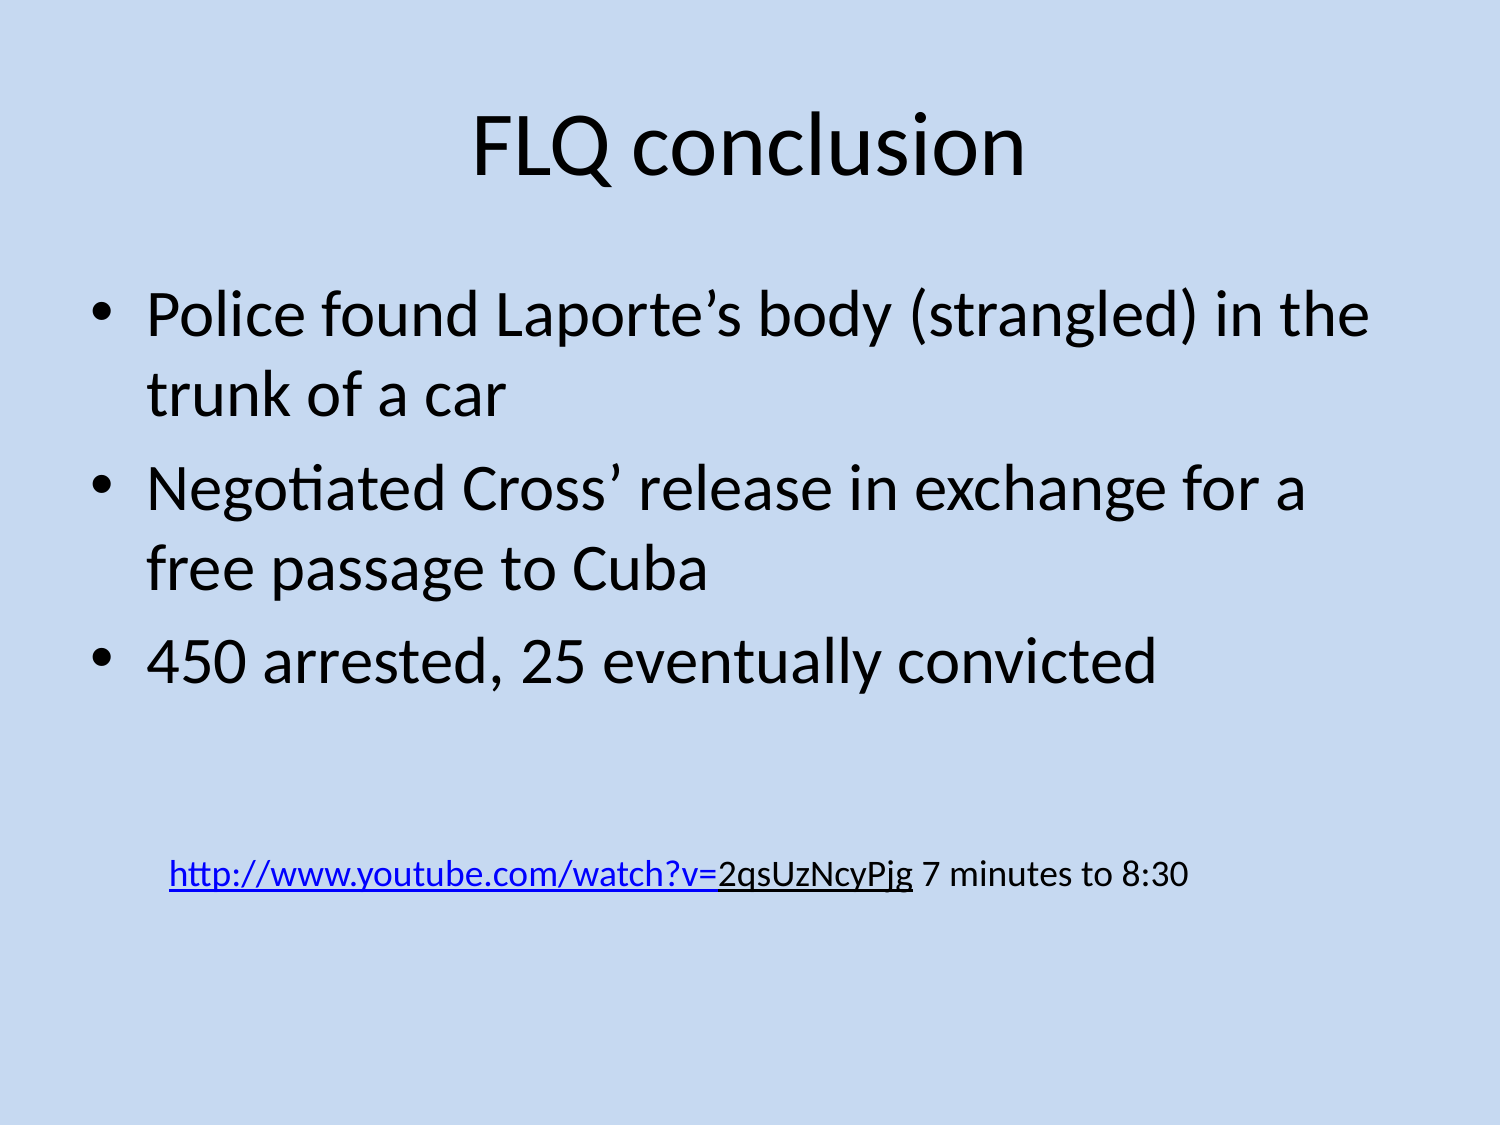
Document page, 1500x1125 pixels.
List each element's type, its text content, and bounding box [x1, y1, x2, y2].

title FLQ conclusion [75, 45, 1425, 233]
text_box http://www.youtube.com/watch?v=2qsUzNcyPjg 7 minutes to 8:30 [154, 841, 1425, 902]
list Police found Laporte’s body (strangled) in the trunk of a car Negotiated Cross’ release in exchange for a free passage to Cuba 450 arrested, 25 eventually convicted [75, 262, 1425, 1005]
